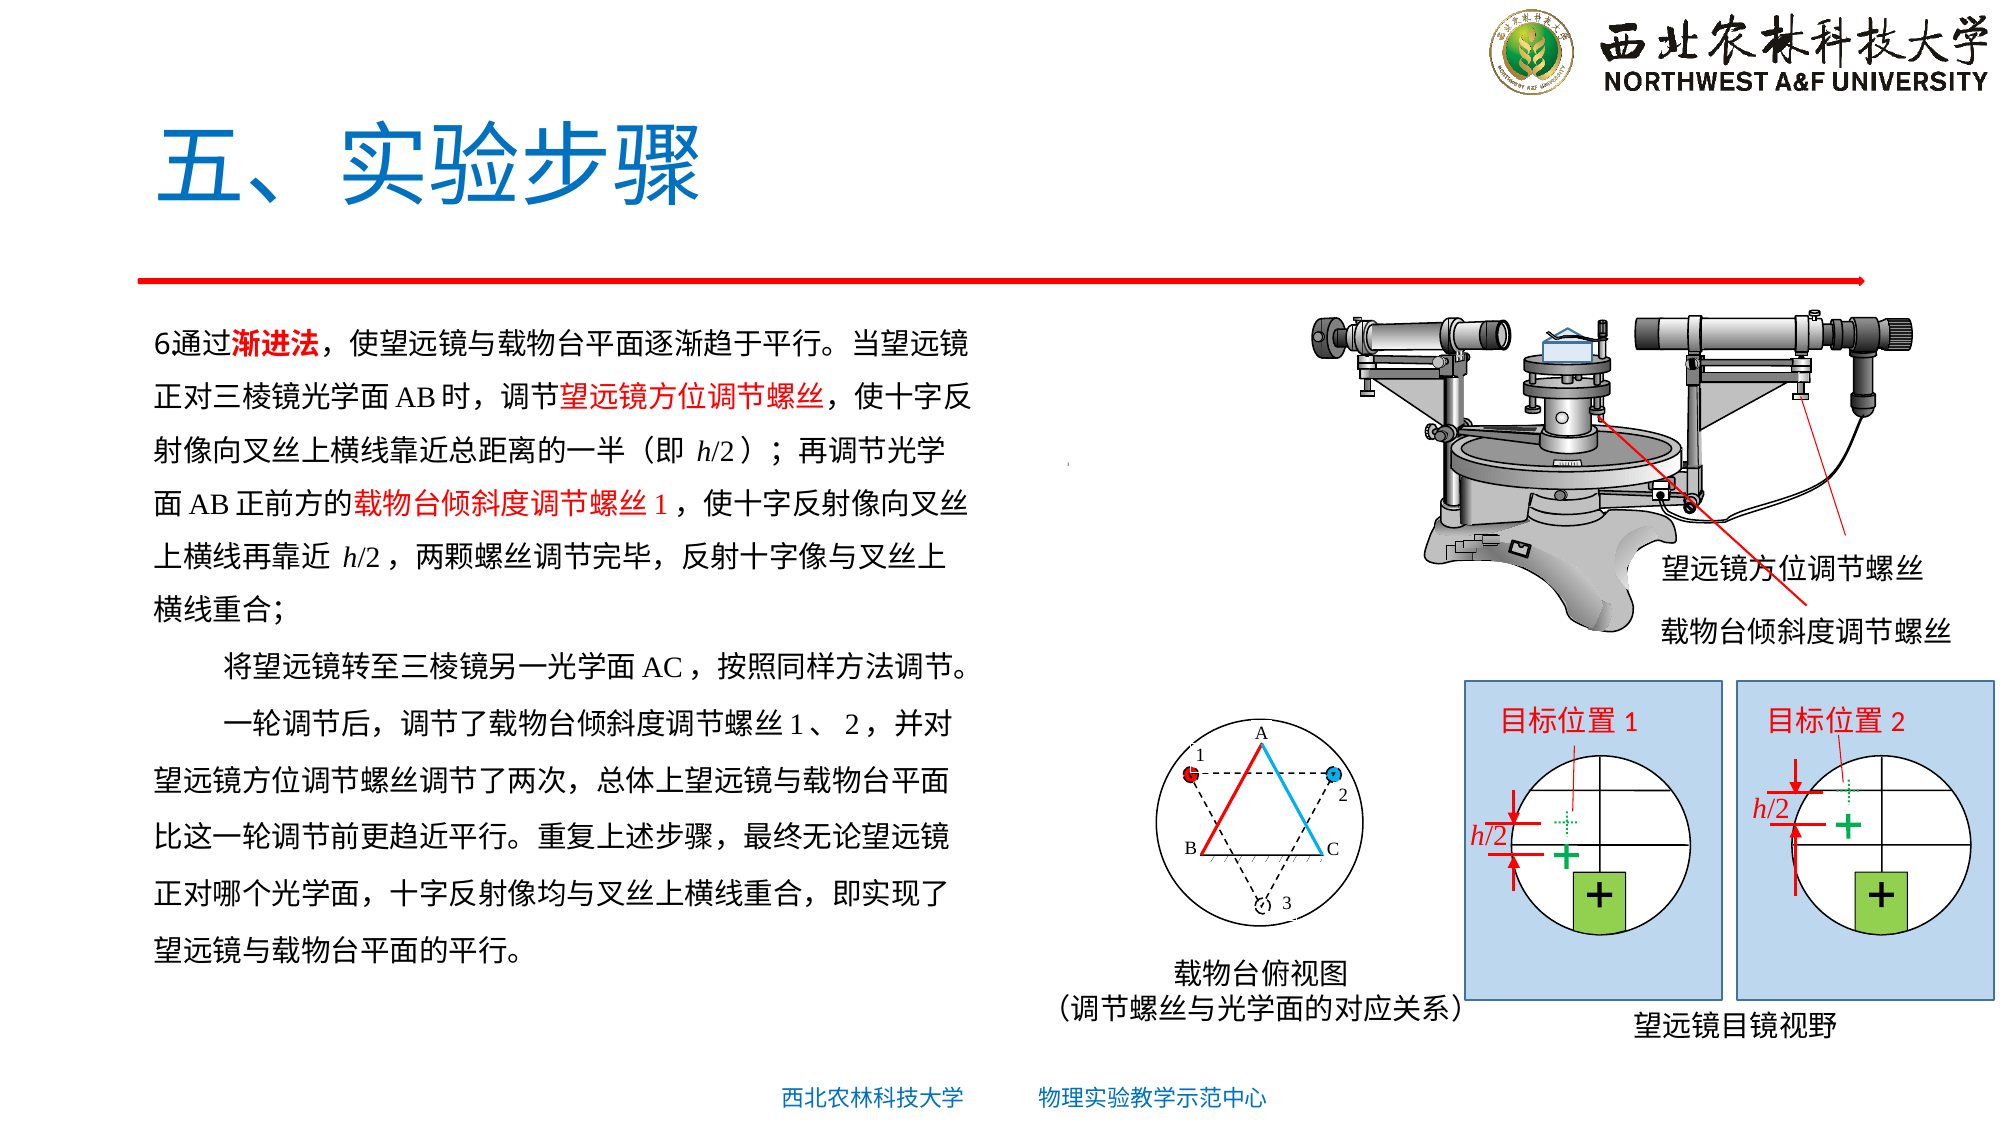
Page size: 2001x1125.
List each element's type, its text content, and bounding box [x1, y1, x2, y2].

list 通过渐进法，使望远镜与载物台平面逐渐趋于平行。当望远镜正对三棱镜光学面AB时，调节望远镜方位调节螺丝，使十字反射像向叉丝上横线靠近总距离的一半（即 h/2）；再调节光学面AB正前方的载物台倾斜度调节螺丝1，使十字反射像向叉丝上横线再靠近 h/2，两颗螺丝调节完毕，反射十字像与叉丝上横线重合； 将望远镜转至三棱镜另一光学面AC，按照同样方法调节。 一轮调节后，调节了载物台倾斜度调节螺丝1、2，并对望远镜方位调节螺丝调节了两次，总体上望远镜与载物台平面比这一轮调节前更趋近平行。重复上述步骤，最终无论望远镜正对哪个光学面，十字反射像均与叉丝上横线重合，即实现了望远镜与载物台平面的平行。 [138, 299, 989, 1014]
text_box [1455, 680, 1994, 1051]
picture [1489, 9, 1988, 95]
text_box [1068, 310, 1970, 657]
text_box 载物台俯视图 （调节螺丝与光学面的对应关系） [1026, 947, 1455, 1033]
title 五、实验步骤 [138, 60, 1864, 278]
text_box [1156, 719, 1363, 926]
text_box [1201, 743, 1261, 856]
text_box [1261, 743, 1323, 856]
